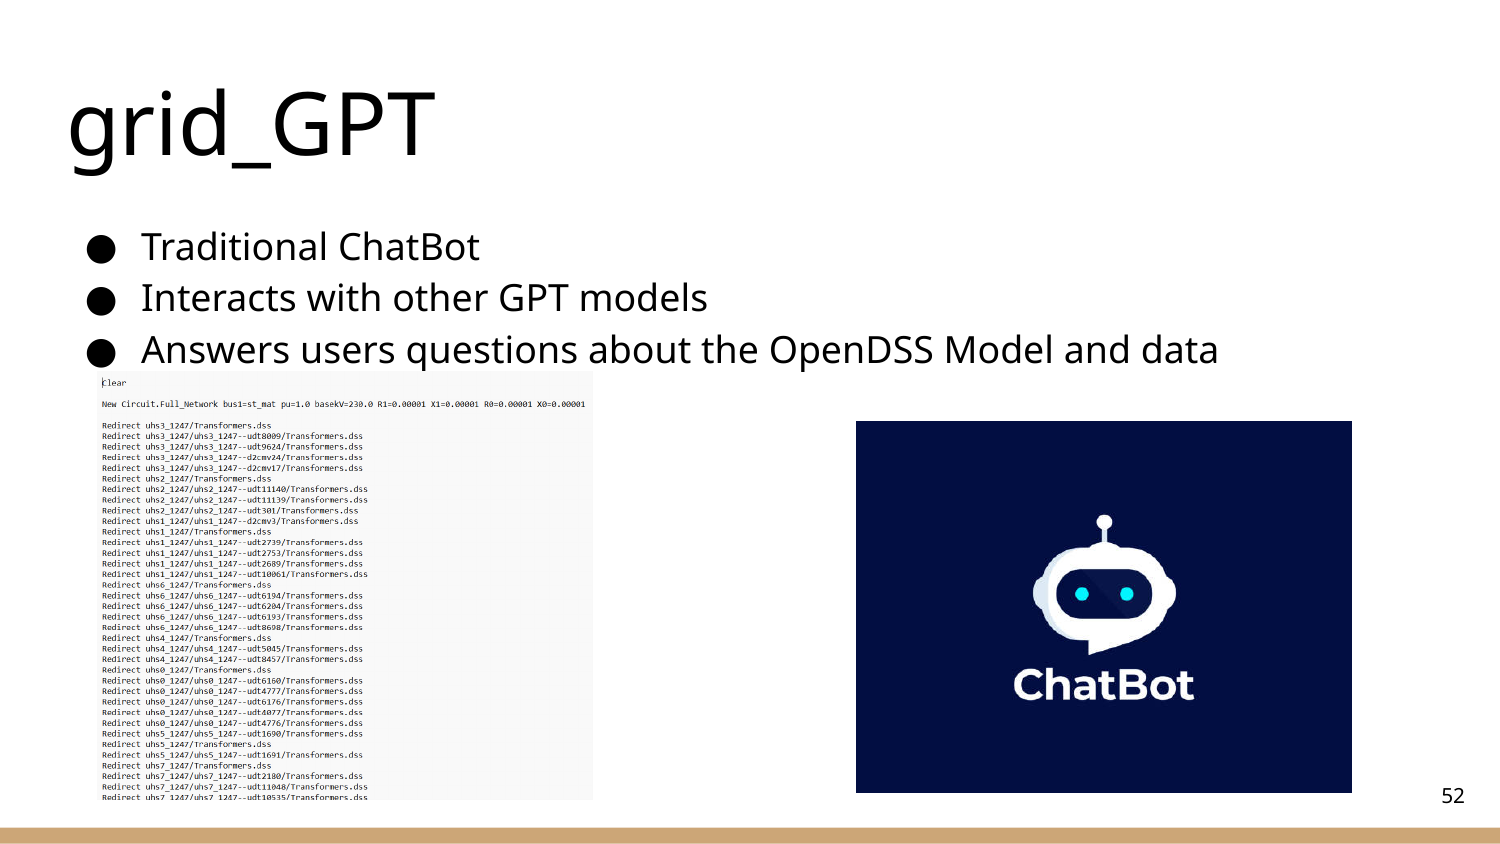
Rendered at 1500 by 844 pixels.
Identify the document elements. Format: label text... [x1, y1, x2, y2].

title grid_GPT [51, 51, 1449, 189]
list Traditional ChatBot Interacts with other GPT models Answers users questions about the OpenDSS Model and data [51, 200, 1449, 752]
slide_number 52 [1389, 764, 1480, 830]
picture [856, 421, 1352, 794]
picture [97, 370, 593, 800]
